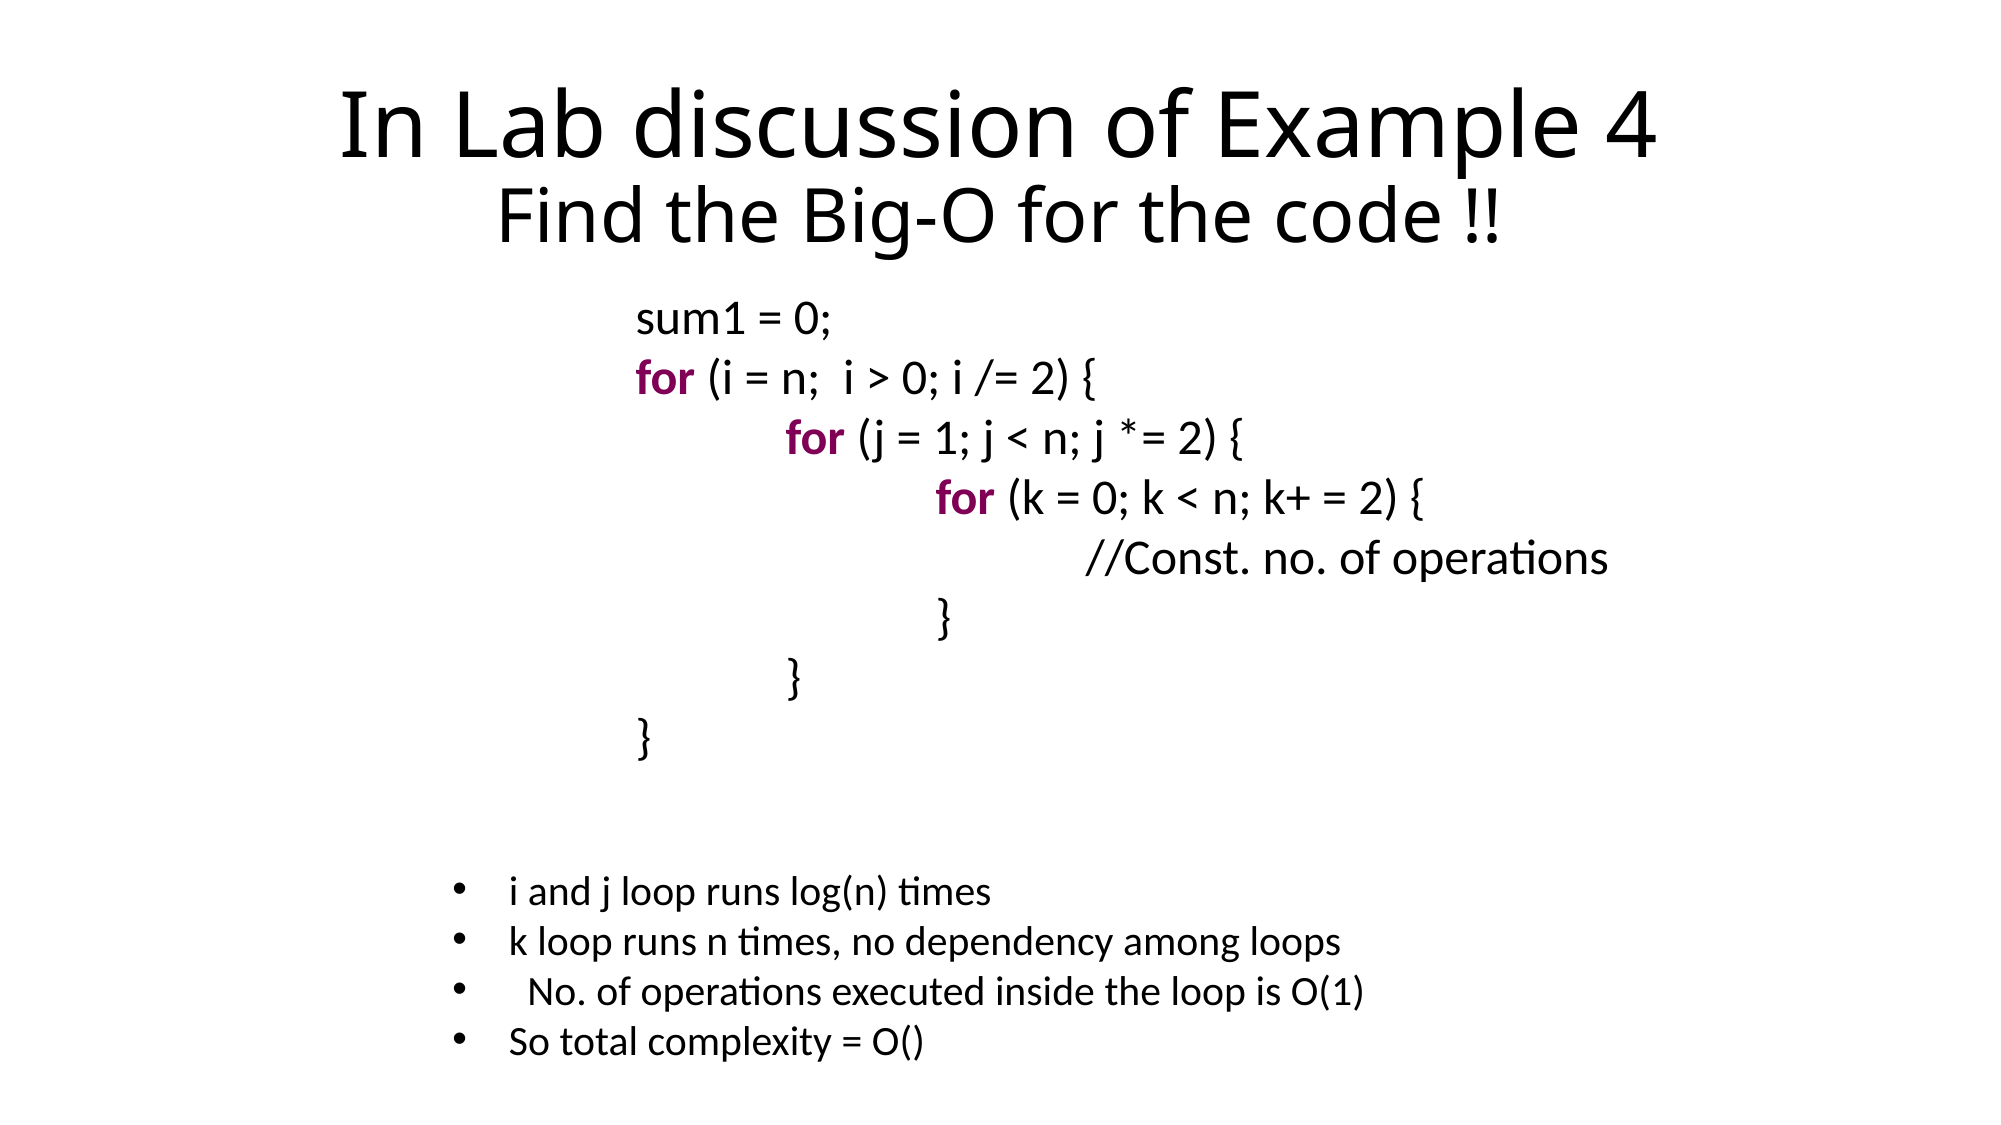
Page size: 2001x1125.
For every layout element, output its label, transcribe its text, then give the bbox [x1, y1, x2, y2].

text_box sum1 = 0; for (i = n; i > 0; i /= 2) { for (j = 1; j < n; j *= 2) { for (k = 0; k < n; k+ = 2) { //Const. no. of operations } } } [320, 277, 1634, 772]
title In Lab discussion of Example 4 Find the Big-O for the code !! [137, 59, 1863, 278]
